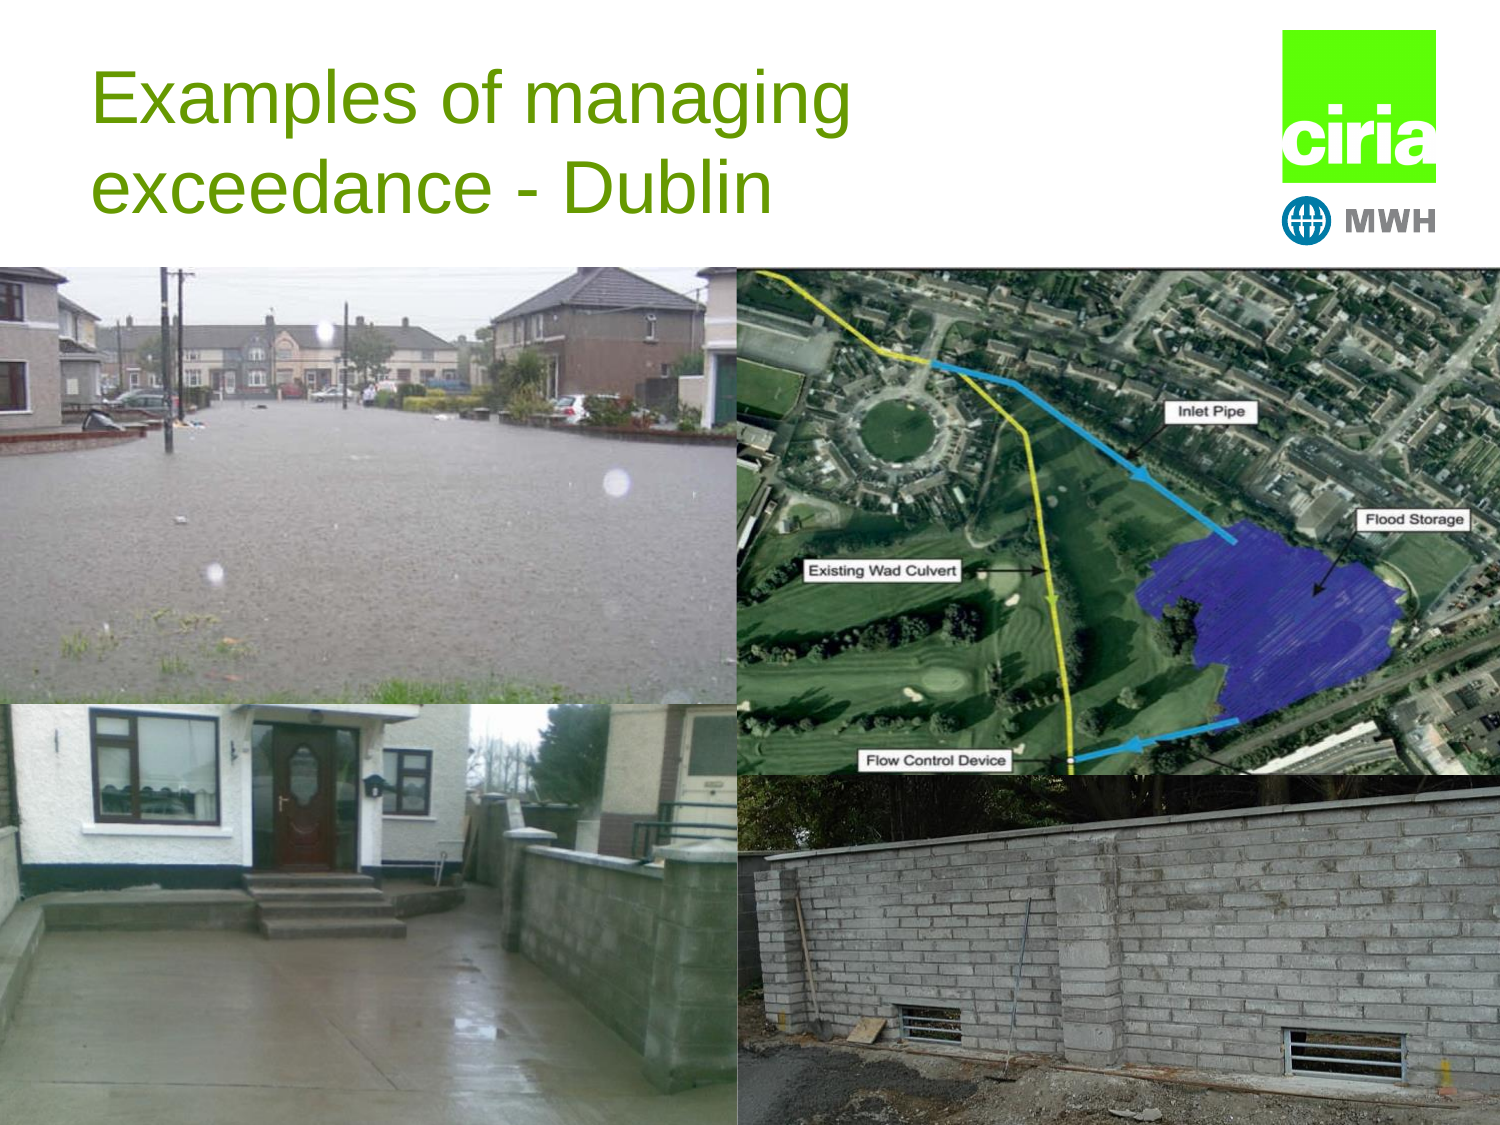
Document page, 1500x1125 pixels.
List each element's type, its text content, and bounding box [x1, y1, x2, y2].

picture [1281, 30, 1436, 183]
picture [0, 266, 1500, 1125]
title Examples of managing exceedance - Dublin [75, 45, 1256, 233]
